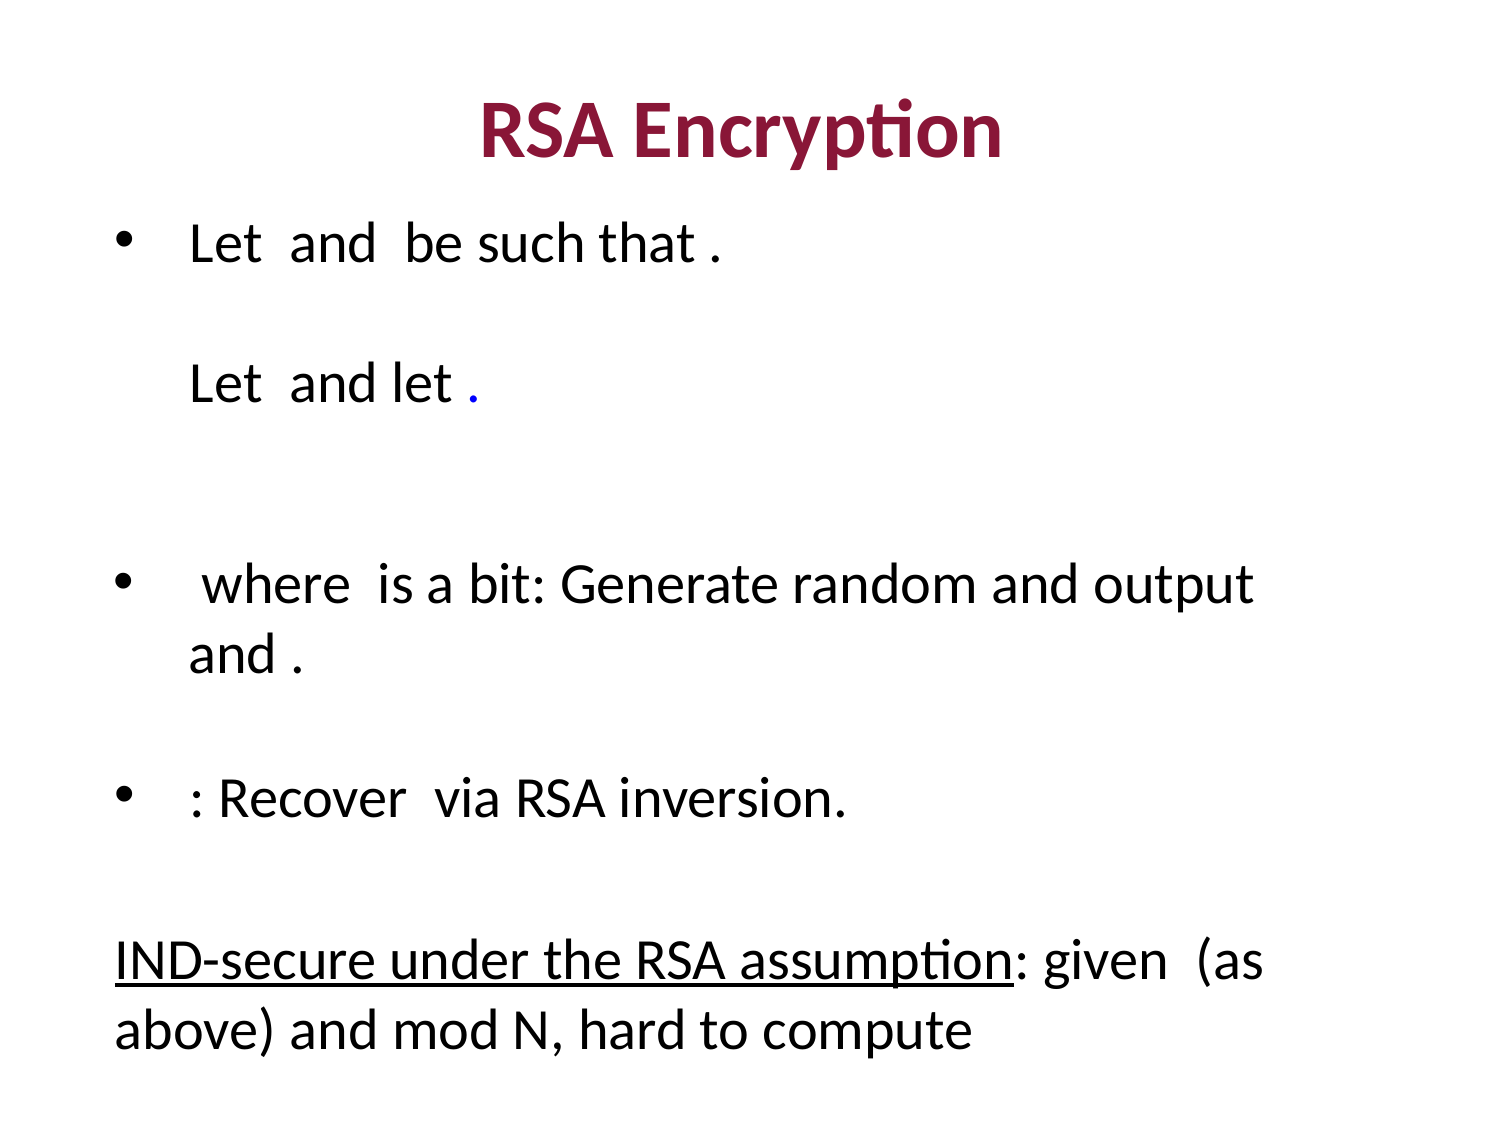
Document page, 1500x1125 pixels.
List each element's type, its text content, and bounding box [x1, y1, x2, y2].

text_box RSA Encryption [76, 66, 1408, 197]
